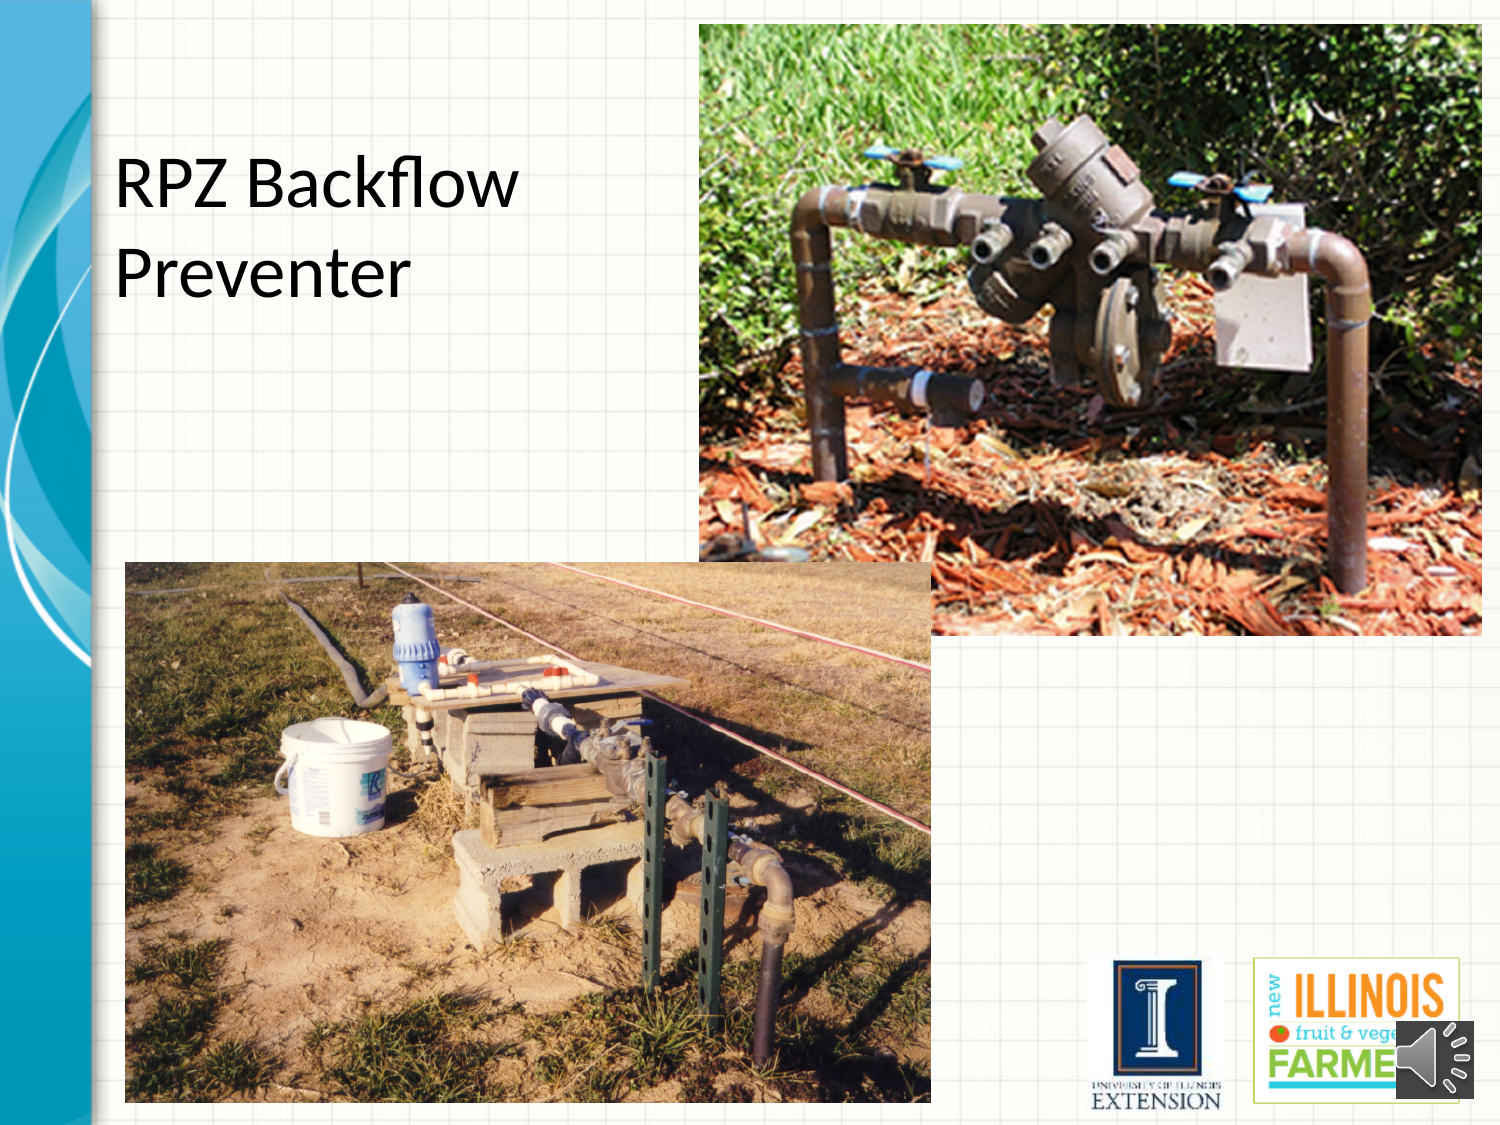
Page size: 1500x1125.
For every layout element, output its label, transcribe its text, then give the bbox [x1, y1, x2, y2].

picture [0, 0, 1500, 1125]
text_box RPZ Backflow Preventer [99, 124, 675, 320]
